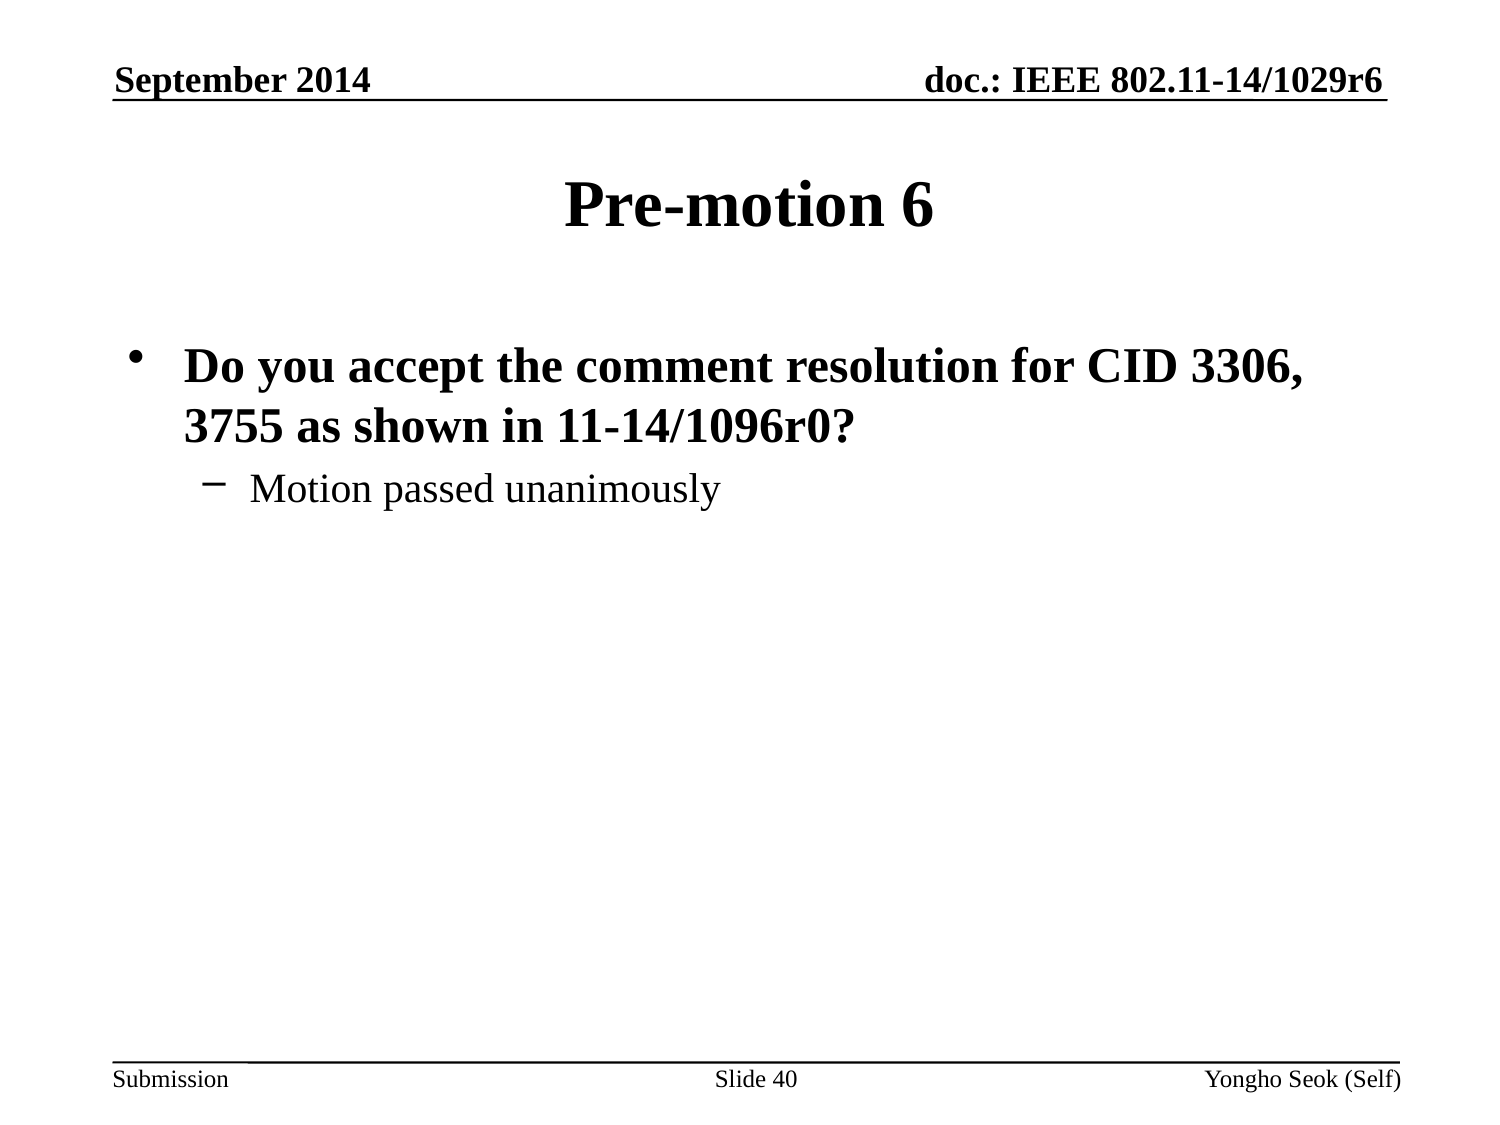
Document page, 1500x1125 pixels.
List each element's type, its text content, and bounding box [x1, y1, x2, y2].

list Do you accept the comment resolution for CID 3306, 3755 as shown in 11-14/1096r0? Motion passed unanimously [112, 324, 1388, 1001]
footer Yongho Seok (Self) [1201, 1061, 1402, 1093]
title Pre-motion 6 [112, 112, 1388, 288]
slide_number Slide 40 [712, 1061, 800, 1093]
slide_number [114, 54, 374, 101]
